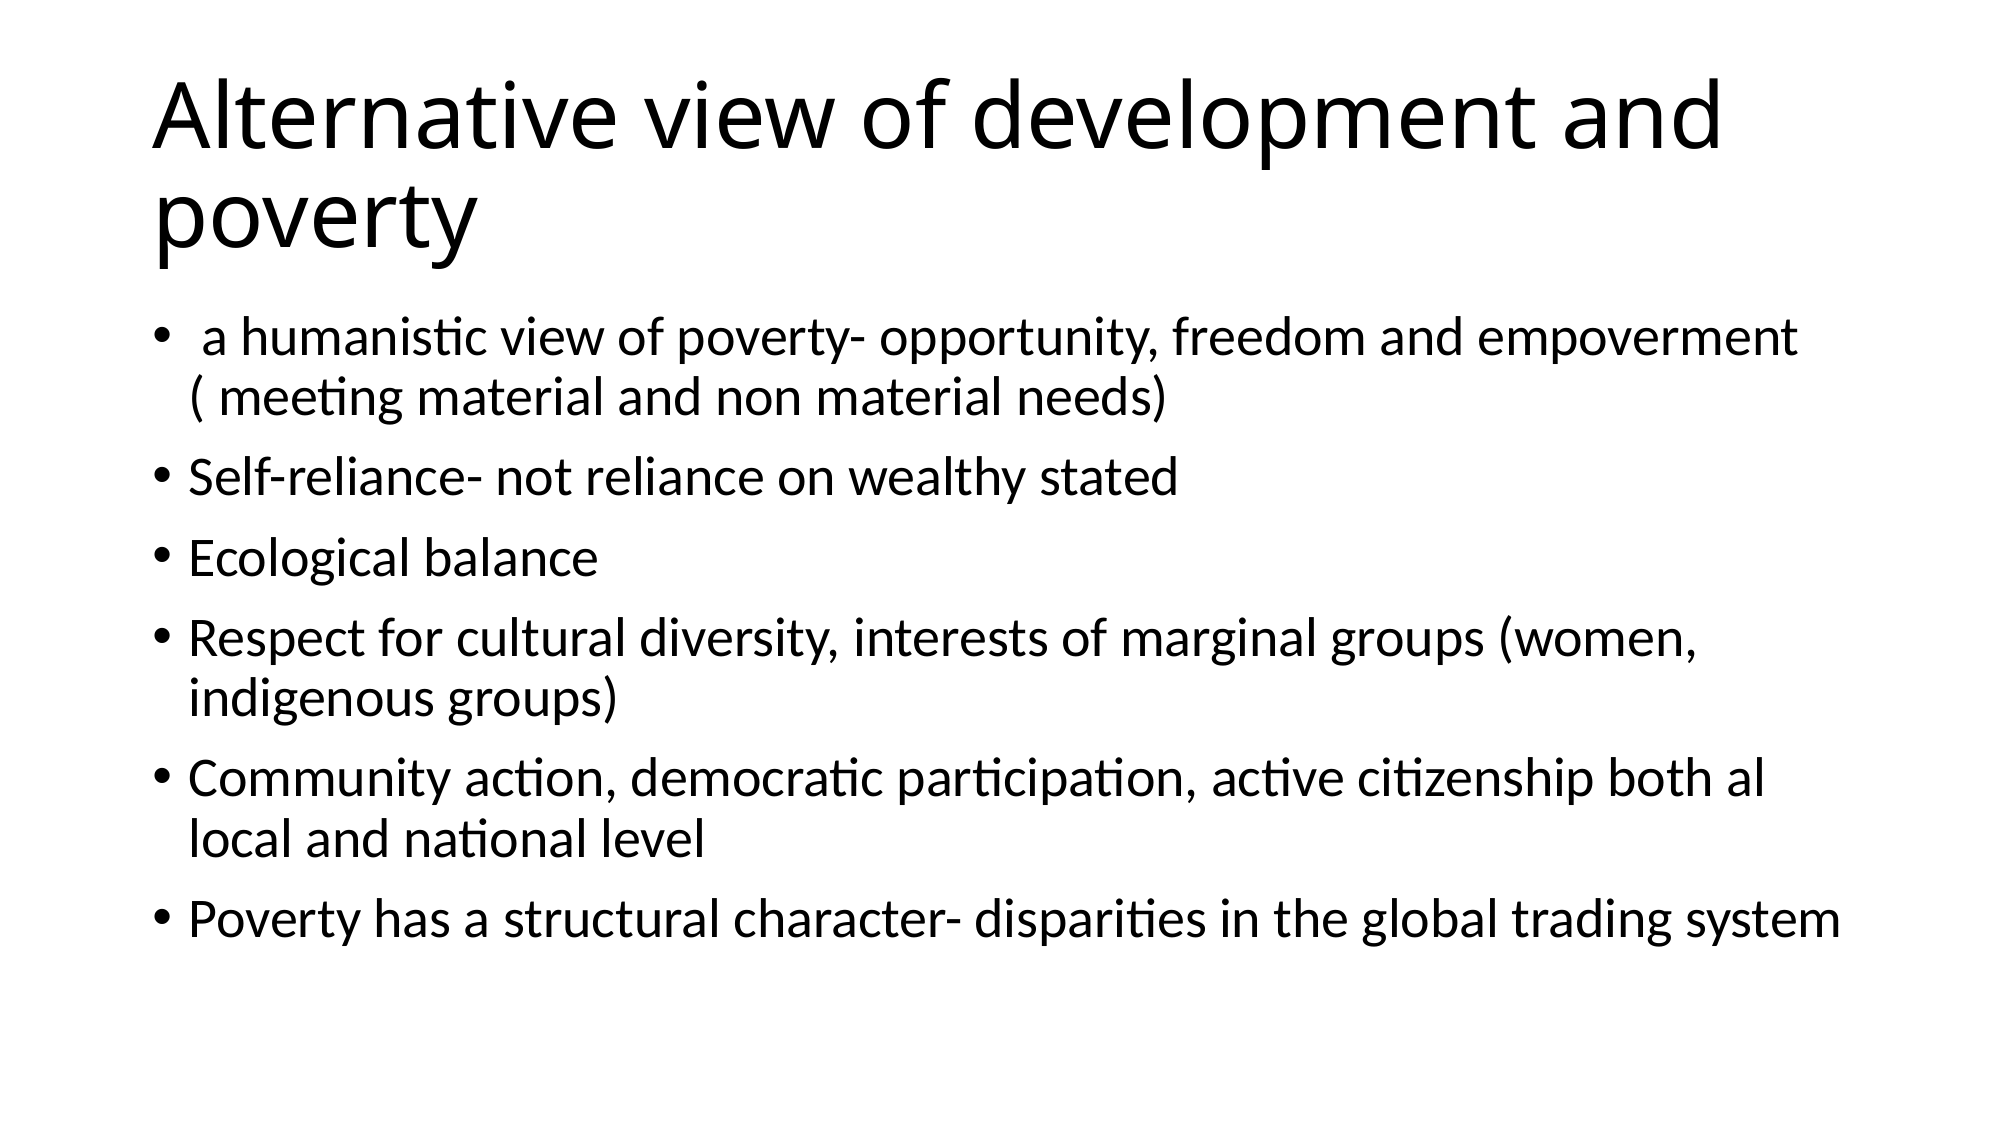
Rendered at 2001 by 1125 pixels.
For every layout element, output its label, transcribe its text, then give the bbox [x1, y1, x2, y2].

title Alternative view of development and poverty [137, 59, 1863, 278]
list a humanistic view of poverty- opportunity, freedom and empoverment ( meeting material and non material needs) Self-reliance- not reliance on wealthy stated Ecological balance Respect for cultural diversity, interests of marginal groups (women, indigenous groups) Community action, democratic participation, active citizenship both al local and national level Poverty has a structural character- disparities in the global trading system [137, 299, 1863, 1014]
